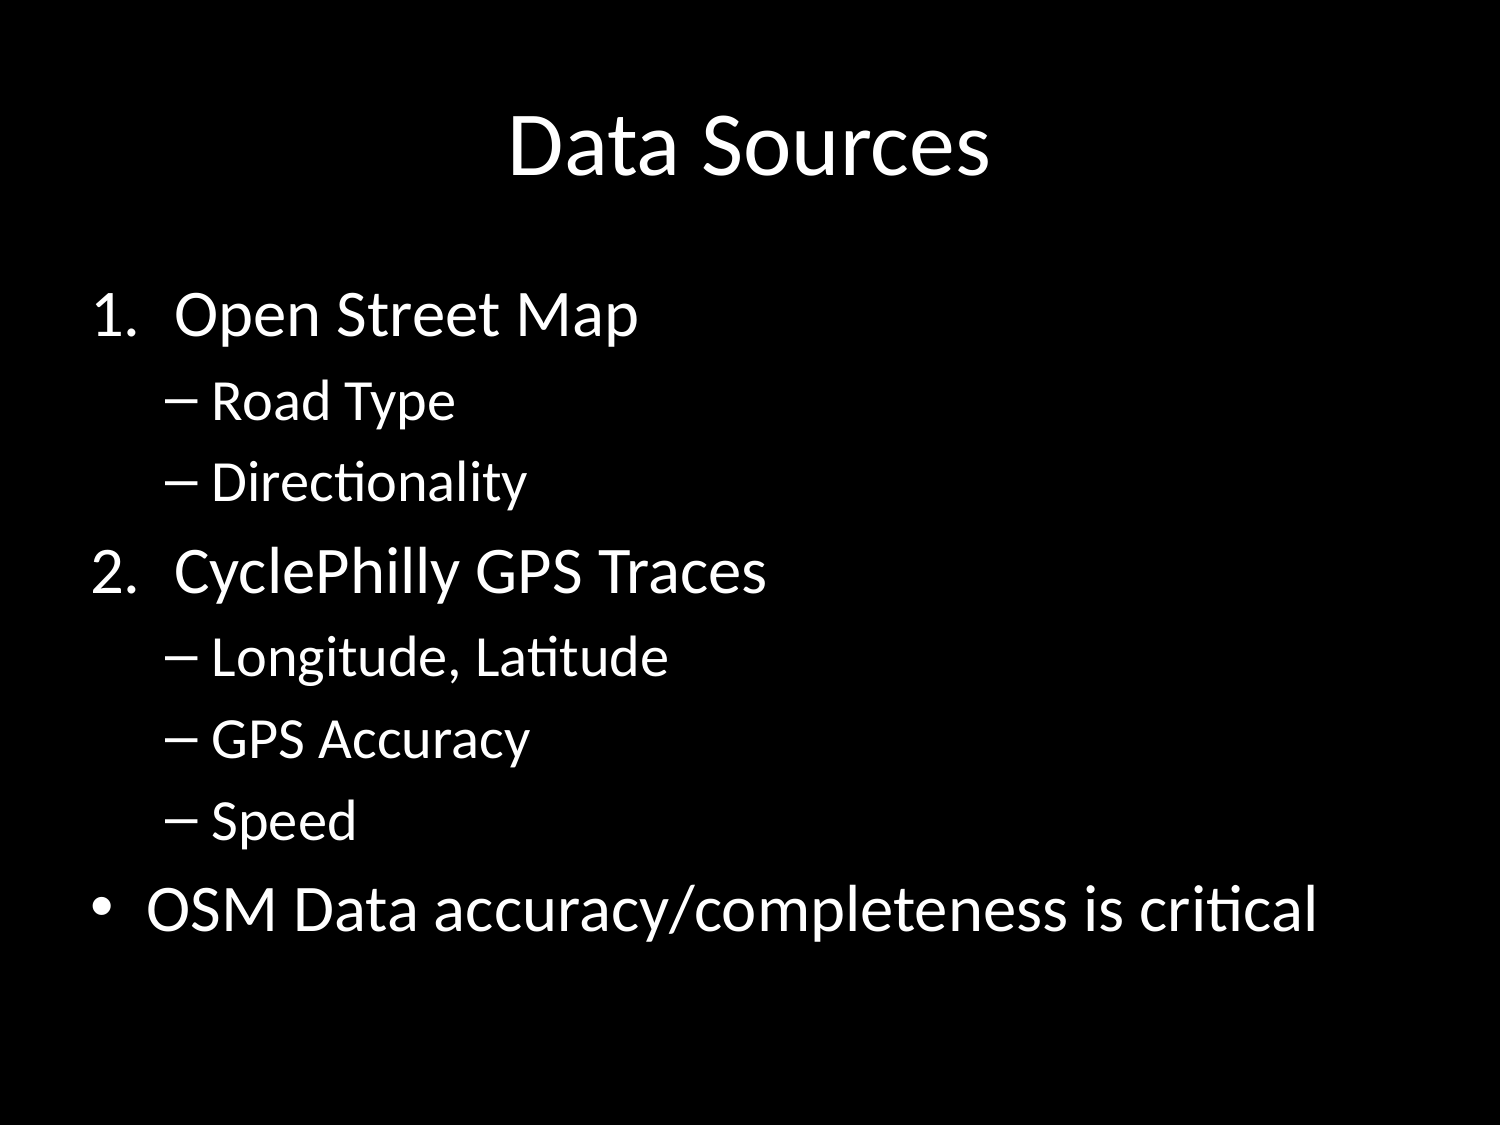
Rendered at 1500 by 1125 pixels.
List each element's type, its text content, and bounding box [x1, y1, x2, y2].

list Open Street Map Road Type Directionality CyclePhilly GPS Traces Longitude, Latitude GPS Accuracy Speed OSM Data accuracy/completeness is critical [75, 262, 1425, 1005]
title Data Sources [75, 45, 1425, 233]
